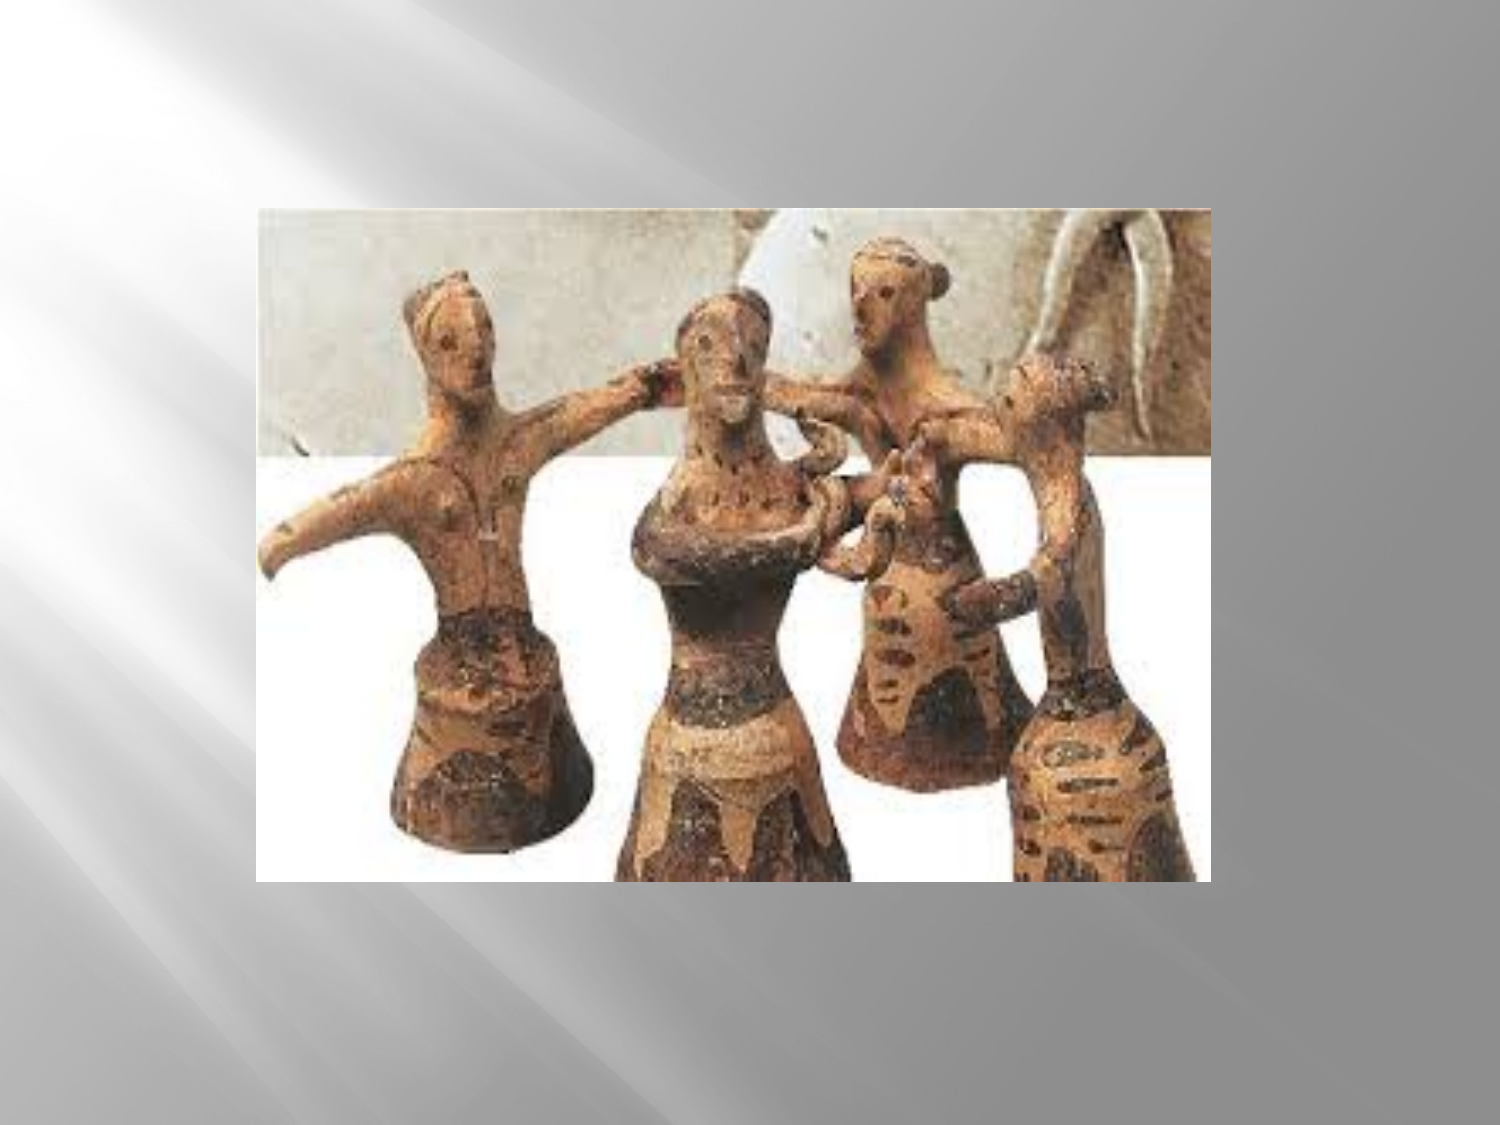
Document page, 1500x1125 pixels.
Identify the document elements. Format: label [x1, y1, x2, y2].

picture [256, 207, 1211, 882]
